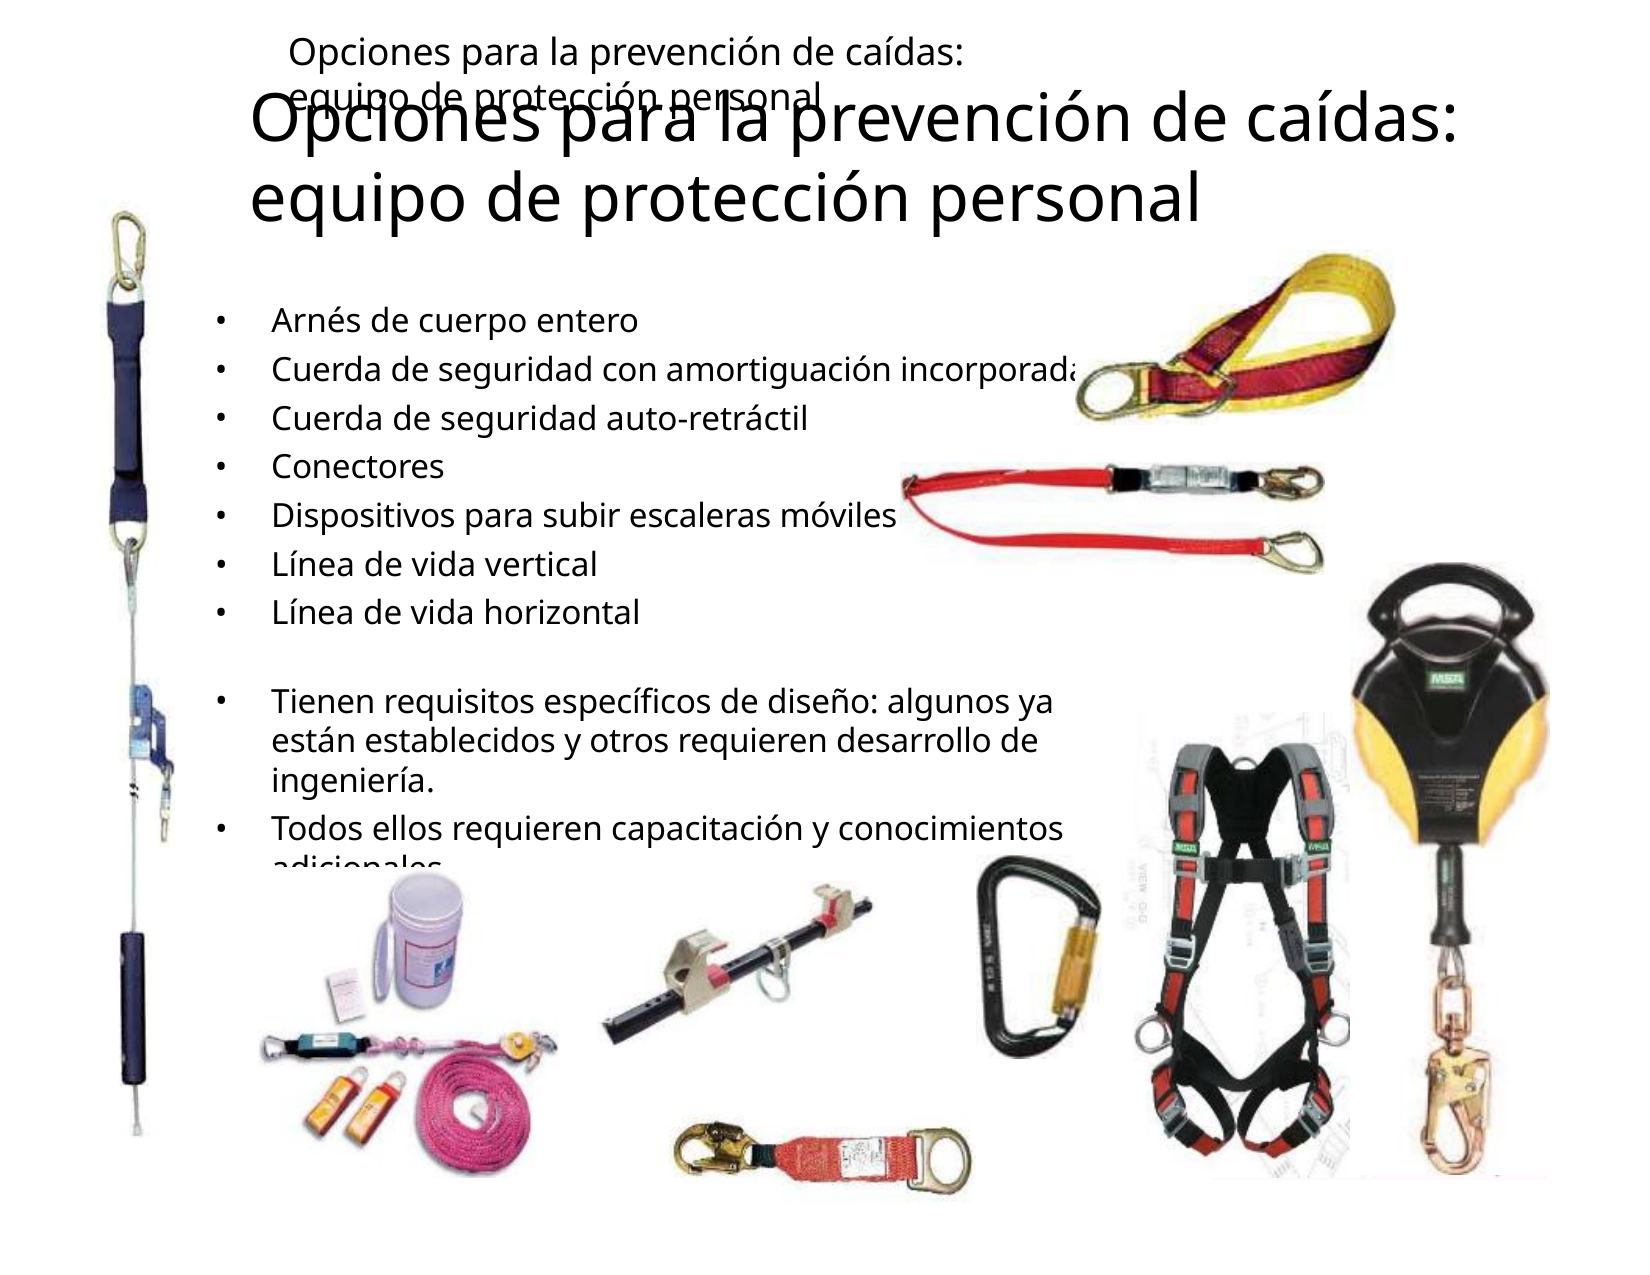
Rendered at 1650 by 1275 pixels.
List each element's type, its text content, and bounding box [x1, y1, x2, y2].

text_box [1350, 562, 1550, 1175]
text_box [597, 881, 877, 1048]
text_box [900, 462, 1325, 575]
title Opciones para la prevención de caídas: equipo de protección personal [212, 28, 1465, 233]
text_box [1122, 712, 1375, 1178]
text_box Arnés de cuerpo entero Cuerda de seguridad con amortiguación incorporada Cuerda de seguridad auto-retráctil Conectores Dispositivos para subir escaleras móviles Línea de vida vertical Línea de vida horizontal Tienen requisitos específicos de diseño: algunos ya están establecidos y otros requieren desarrollo de ingeniería. Todos ellos requieren capacitación y conocimientos adicionales. [212, 299, 1145, 813]
text_box [632, 1102, 976, 1214]
text_box [258, 867, 562, 1178]
picture [1212, 1175, 1547, 1180]
text_box [1074, 249, 1398, 425]
text_box [99, 200, 175, 1138]
text_box [975, 854, 1103, 1059]
text_box Opciones para la prevención de caídas: equipo de protección personal [174, 75, 1517, 235]
